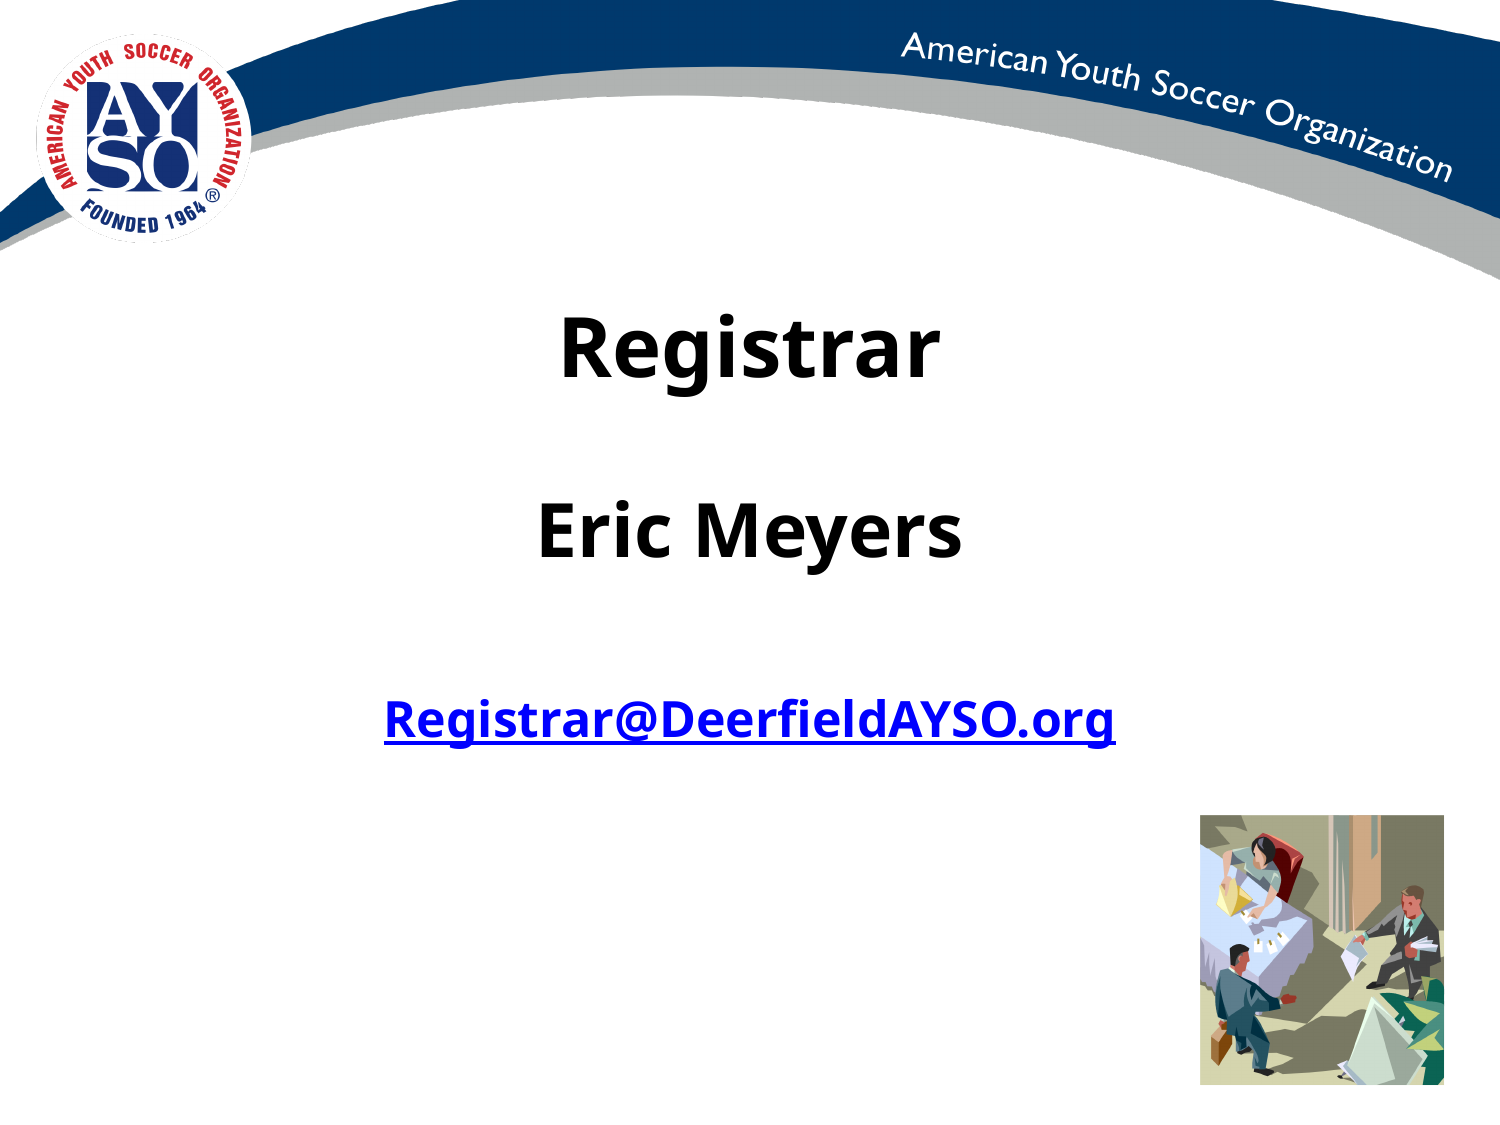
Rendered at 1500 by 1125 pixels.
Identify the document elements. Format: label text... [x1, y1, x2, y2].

title Registrar [74, 249, 1426, 438]
picture [0, 0, 1500, 1125]
list Eric Meyers Registrar@DeerfieldAYSO.org [74, 474, 1426, 1006]
